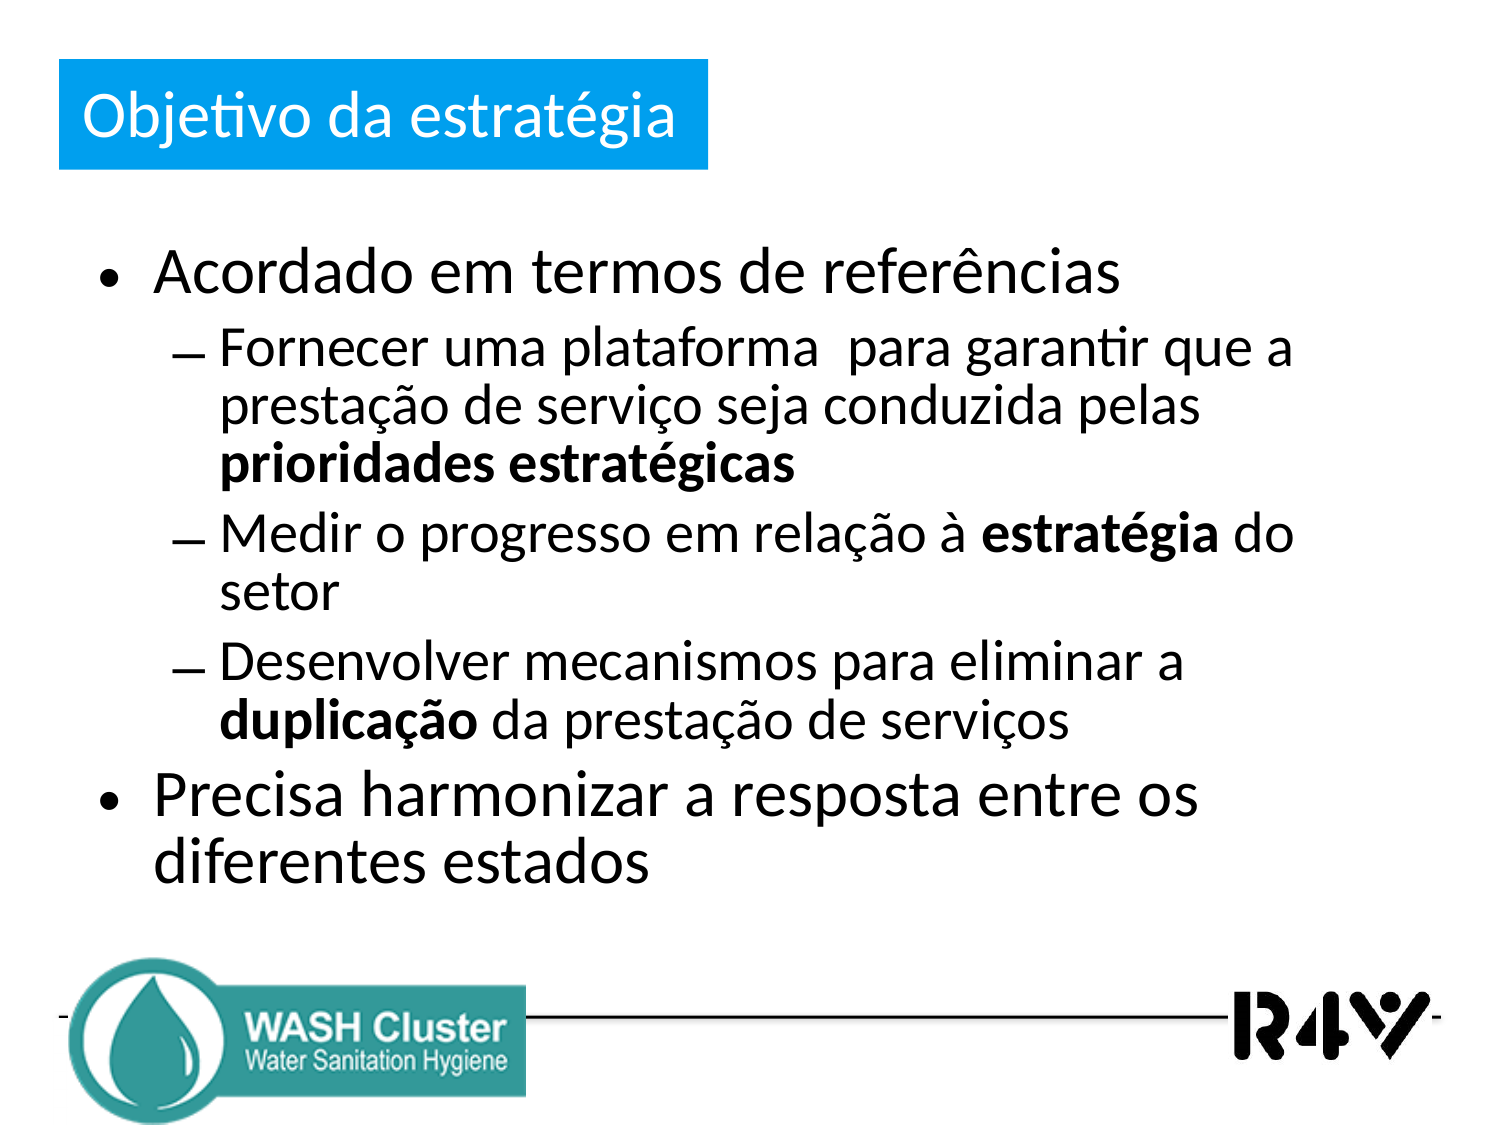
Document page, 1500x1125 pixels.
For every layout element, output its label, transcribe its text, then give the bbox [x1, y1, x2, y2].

list Objetivo da estratégia [59, 59, 709, 170]
list Acordado em termos de referências Fornecer uma plataforma para garantir que a prestação de serviço seja conduzida pelas prioridades estratégicas Medir o progresso em relação à estratégia do setor Desenvolver mecanismos para eliminar a duplicação da prestação de serviços Precisa harmonizar a resposta entre os diferentes estados [82, 236, 1418, 979]
picture [1228, 978, 1433, 1067]
picture [53, 956, 526, 1125]
